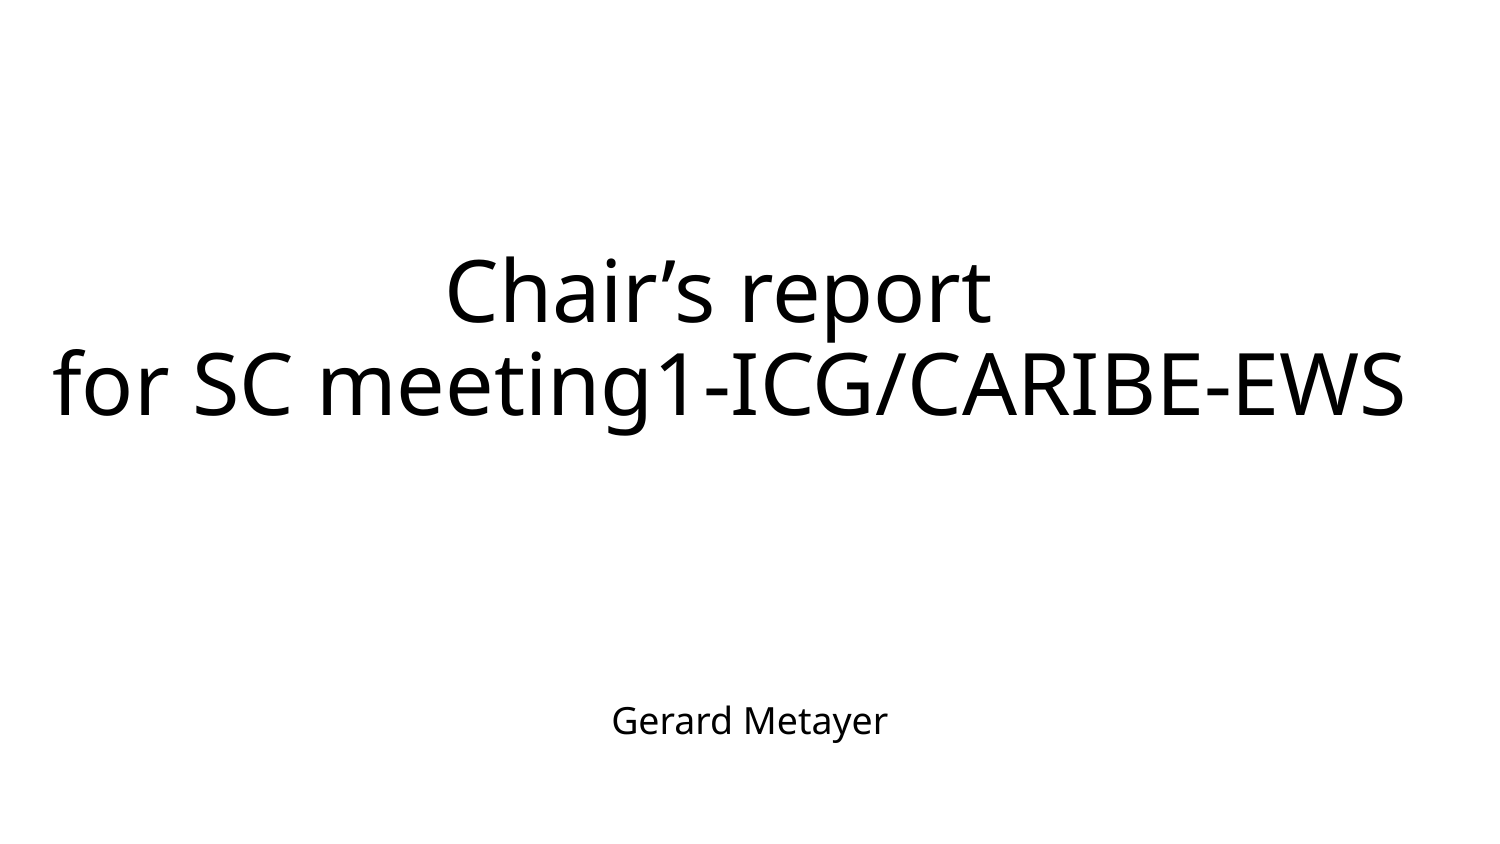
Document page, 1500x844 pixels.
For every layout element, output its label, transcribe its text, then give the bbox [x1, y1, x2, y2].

title Chair’s report for SC meeting1-ICG/CARIBE-EWS [36, 148, 1425, 443]
subtitle Gerard Metayer [187, 694, 1313, 844]
